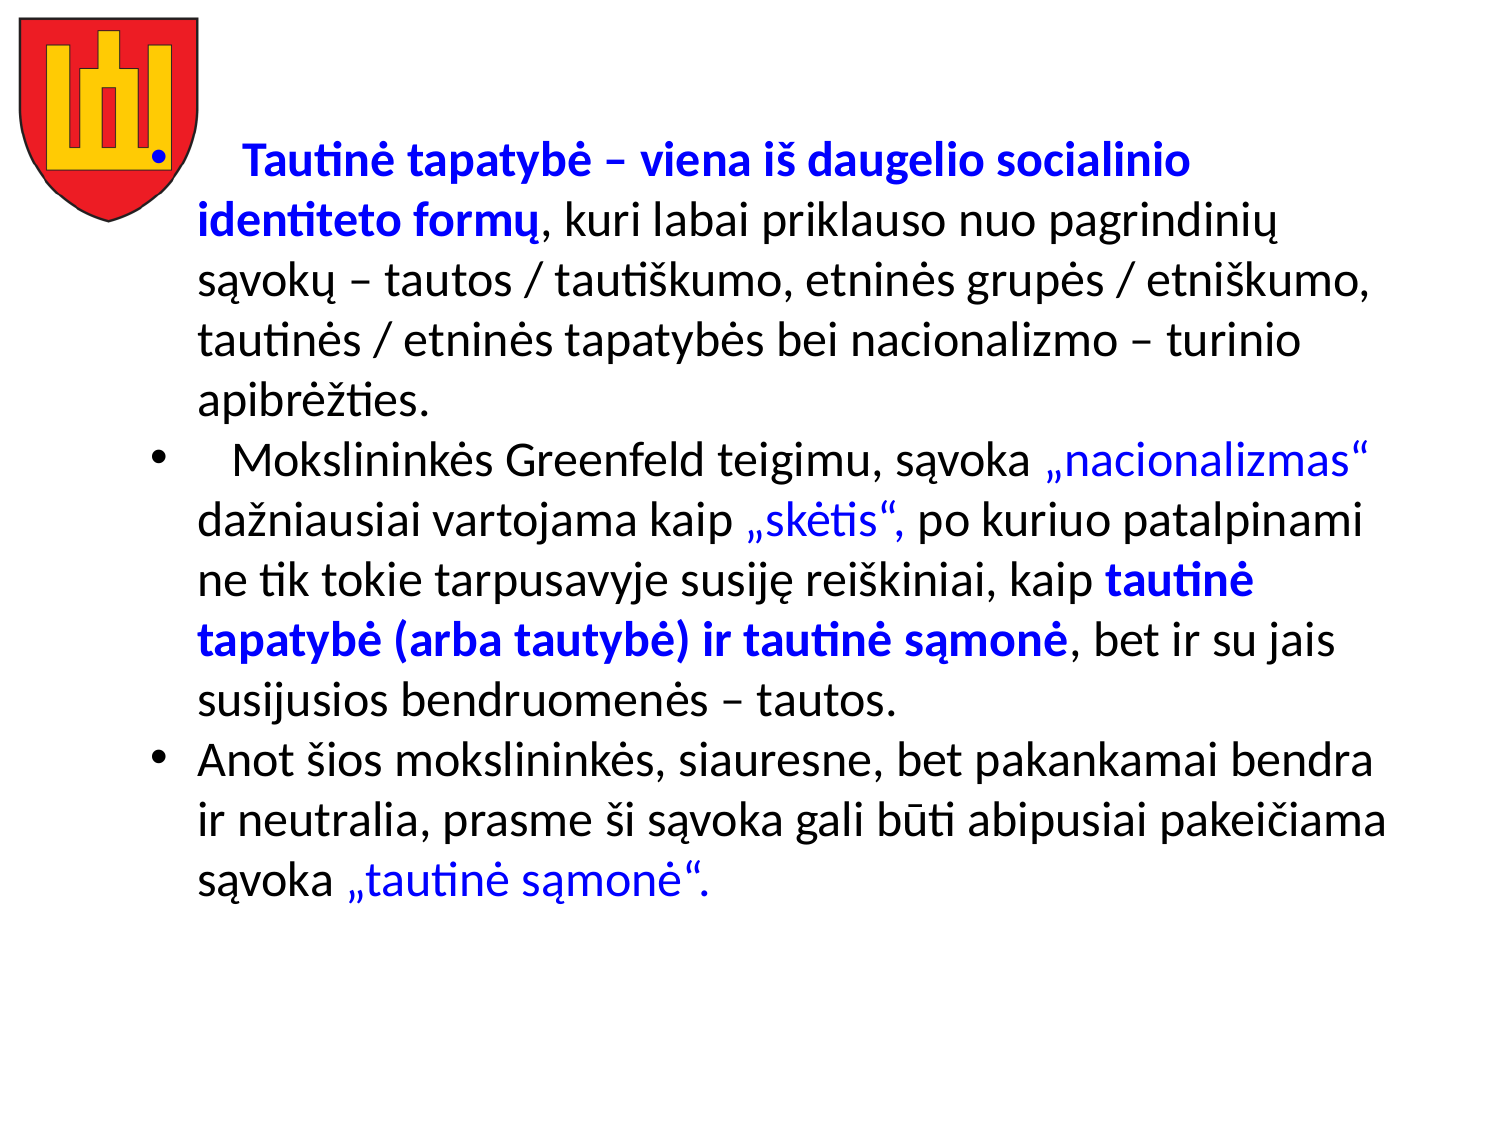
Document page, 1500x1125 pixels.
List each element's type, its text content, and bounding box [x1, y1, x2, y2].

text_box Tautinė tapatybė – viena iš daugelio socialinio identiteto formų, kuri labai priklauso nuo pagrindinių sąvokų – tautos / tautiškumo, etninės grupės / etniškumo, tautinės / etninės tapatybės bei nacionalizmo – turinio apibrėžties. Mokslininkės Greenfeld teigimu, sąvoka „nacionalizmas“ dažniausiai vartojama kaip „skėtis“, po kuriuo patalpinami ne tik tokie tarpusavyje susiję reiškiniai, kaip tautinė tapatybė (arba tautybė) ir tautinė sąmonė, bet ir su jais susijusios bendruomenės – tautos. Anot šios mokslininkės, siauresne, bet pakankamai bendra ir neutralia, prasme ši sąvoka gali būti abipusiai pakeičiama sąvoka „tautinė sąmonė“. [135, 118, 1424, 914]
picture [12, 12, 207, 226]
